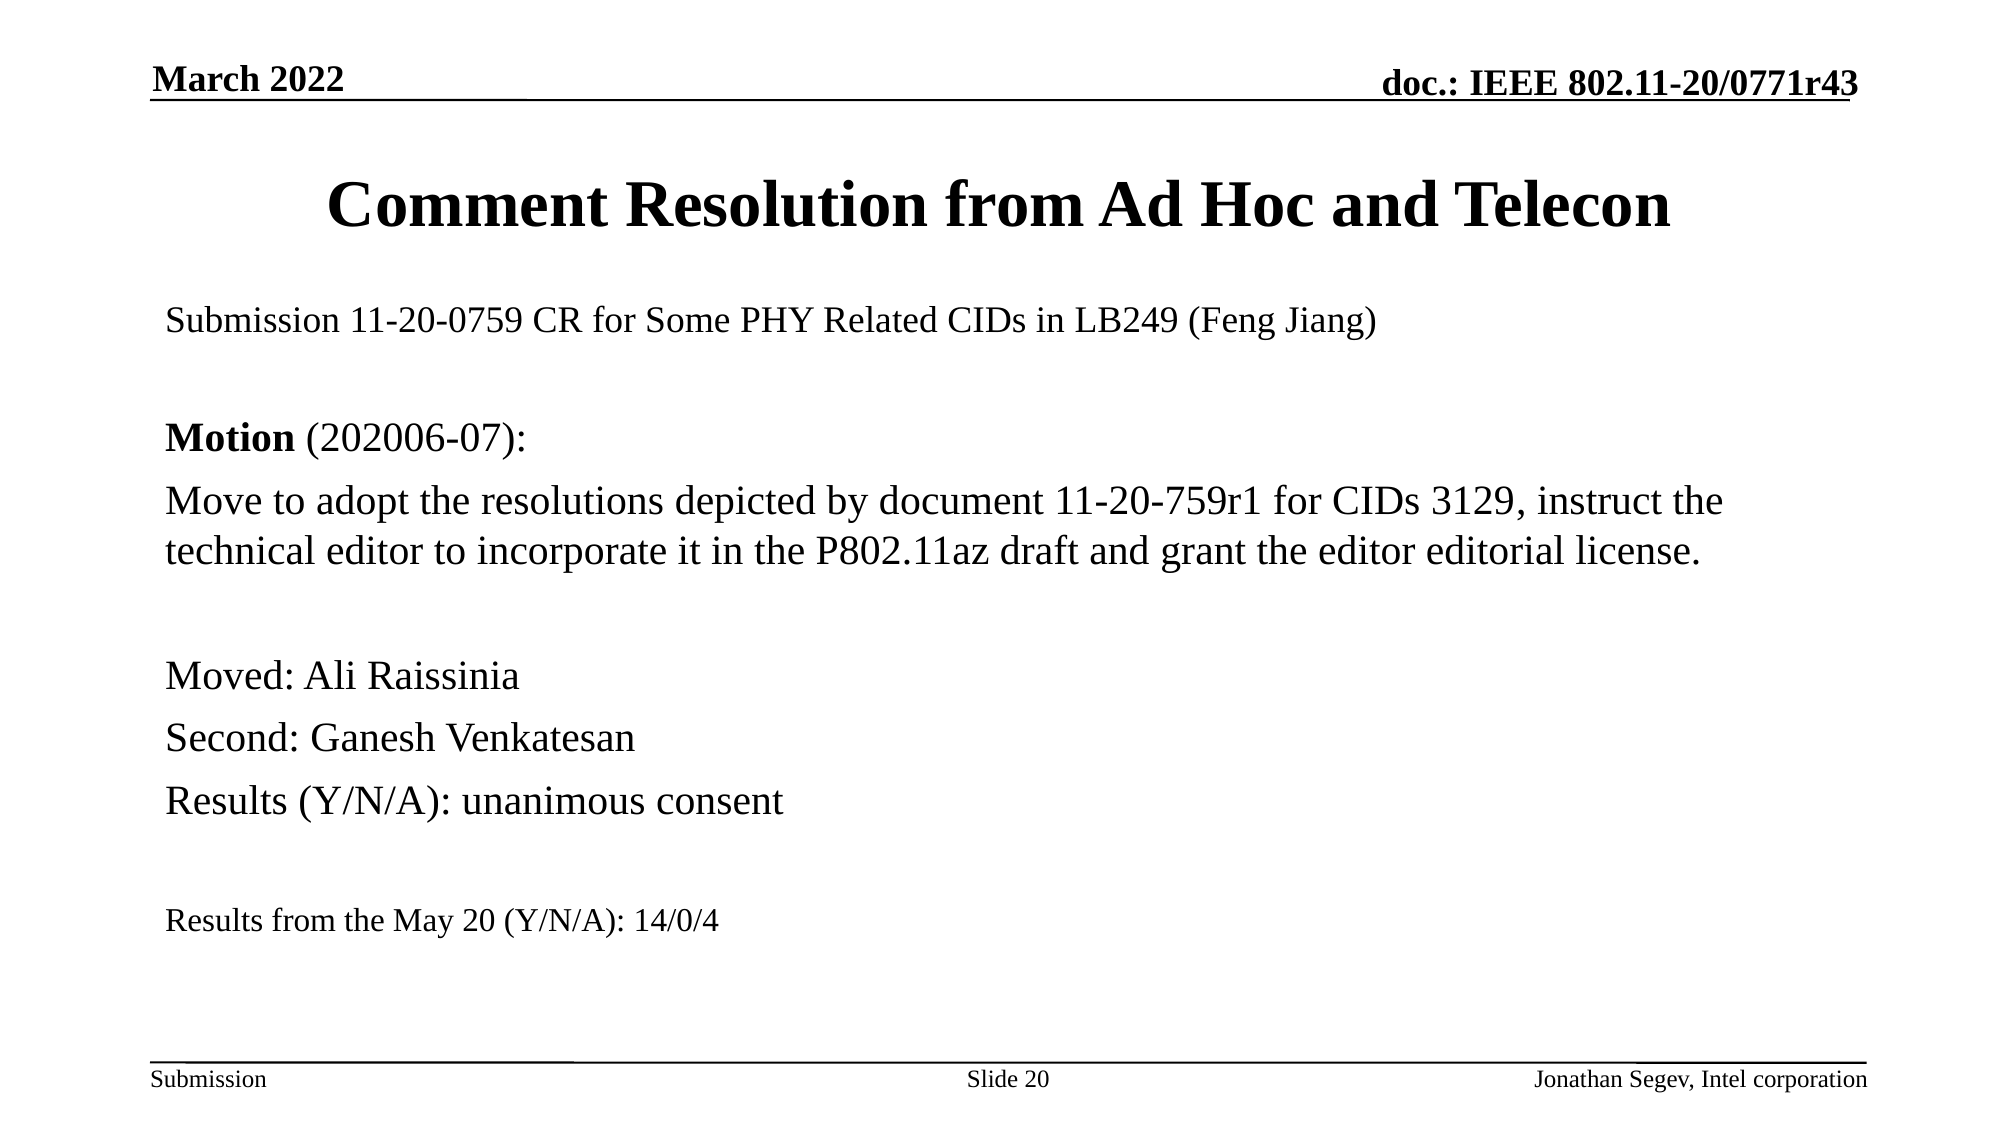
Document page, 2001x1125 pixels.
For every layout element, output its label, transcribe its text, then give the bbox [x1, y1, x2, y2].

footer Jonathan Segev, Intel corporation [1171, 1061, 1869, 1093]
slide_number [152, 54, 563, 100]
list Submission 11-20-0759 CR for Some PHY Related CIDs in LB249 (Feng Jiang) Motion (202006-07): Move to adopt the resolutions depicted by document 11-20-759r1 for CIDs 3129, instruct the technical editor to incorporate it in the P802.11az draft and grant the editor editorial license. Moved: Ali Raissinia Second: Ganesh Venkatesan Results (Y/N/A): unanimous consent Results from the May 20 (Y/N/A): 14/0/4 [149, 286, 1850, 1000]
title Comment Resolution from Ad Hoc and Telecon [149, 112, 1850, 286]
slide_number Slide 20 [950, 1061, 1067, 1123]
